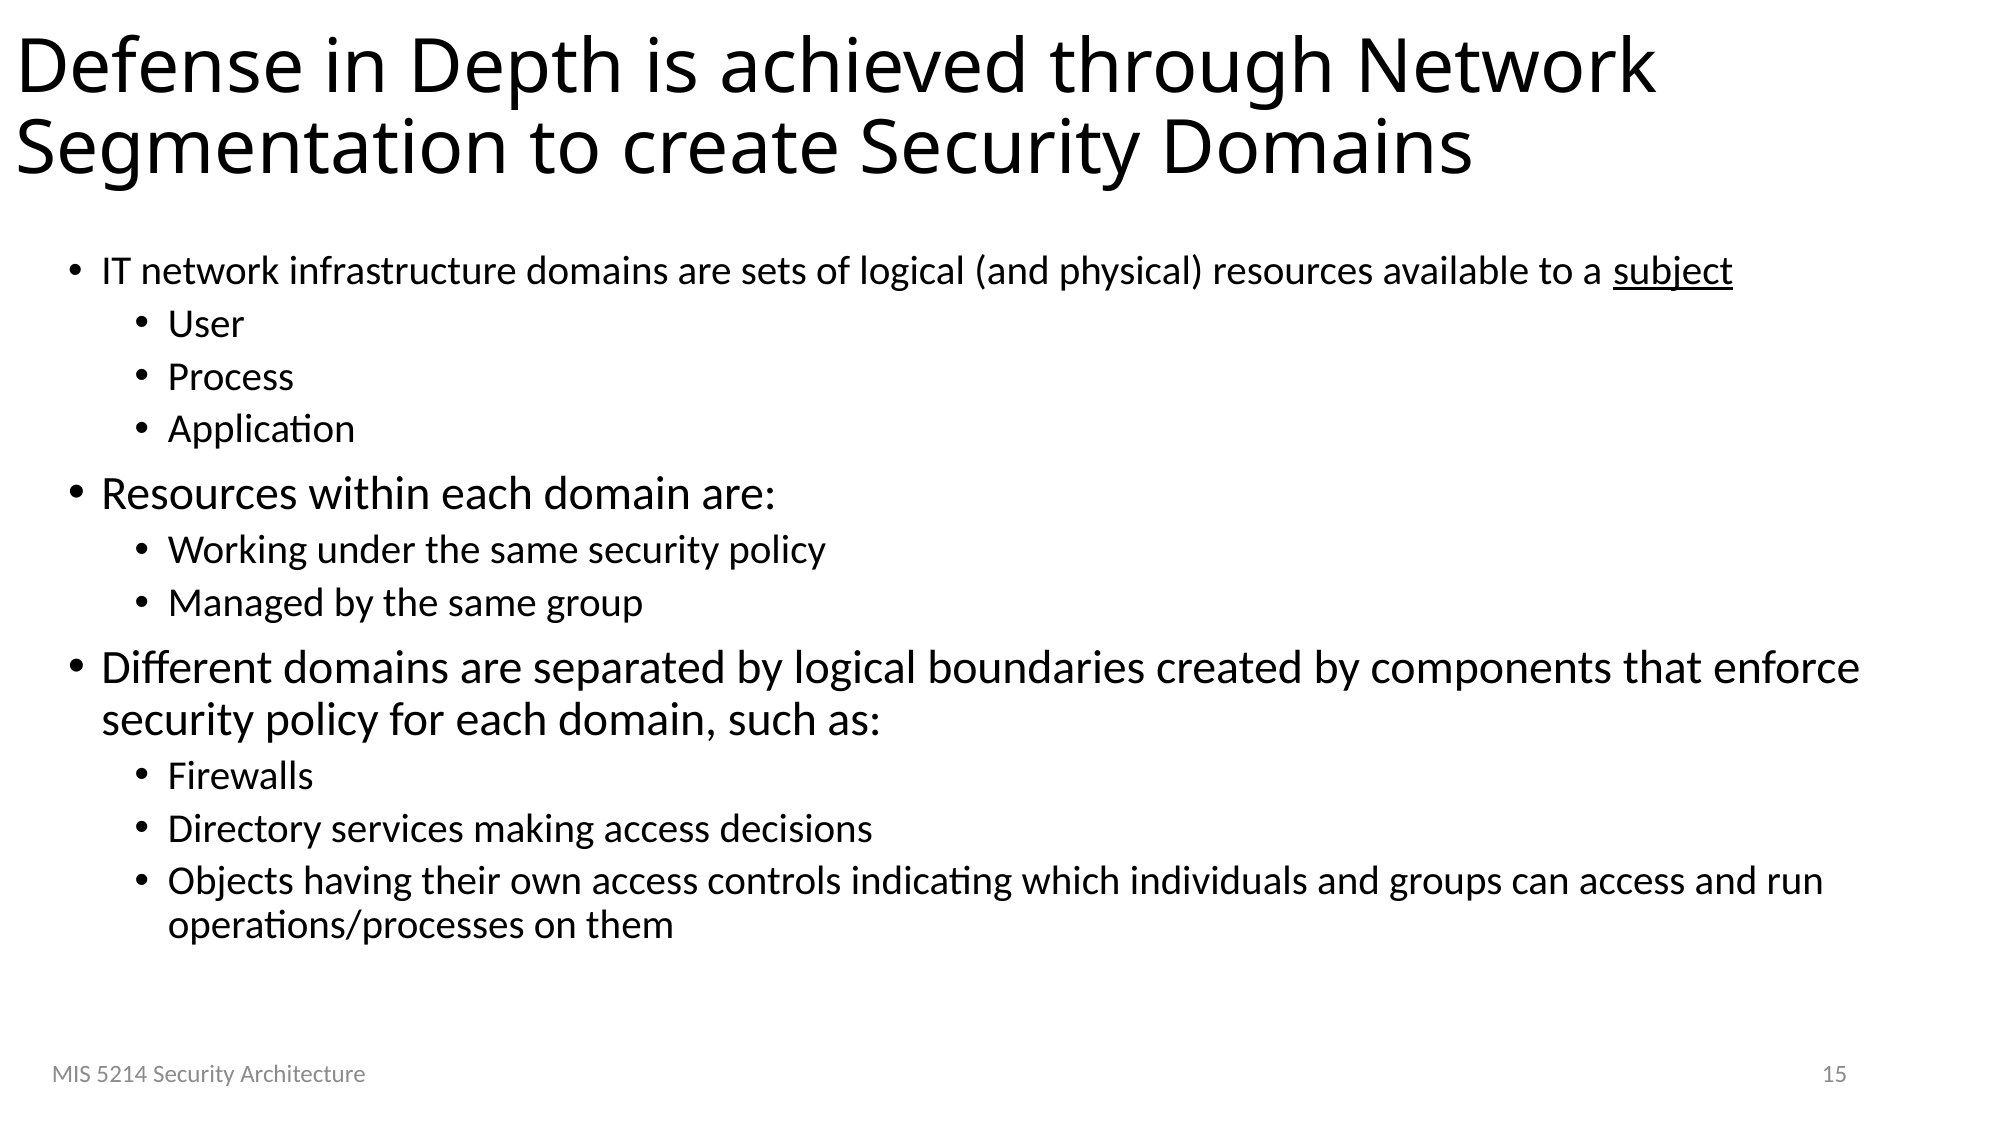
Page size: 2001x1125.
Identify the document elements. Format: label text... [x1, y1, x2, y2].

slide_number 15 [1412, 1042, 1863, 1103]
list IT network infrastructure domains are sets of logical (and physical) resources available to a subject User Process Application Resources within each domain are: Working under the same security policy Managed by the same group Different domains are separated by logical boundaries created by components that enforce security policy for each domain, such as: Firewalls Directory services making access decisions Objects having their own access controls indicating which individuals and groups can access and run operations/processes on them [53, 241, 1965, 956]
title Defense in Depth is achieved through Network Segmentation to create Security Domains [0, 0, 2000, 218]
footer MIS 5214 Security Architecture [36, 1042, 712, 1103]
